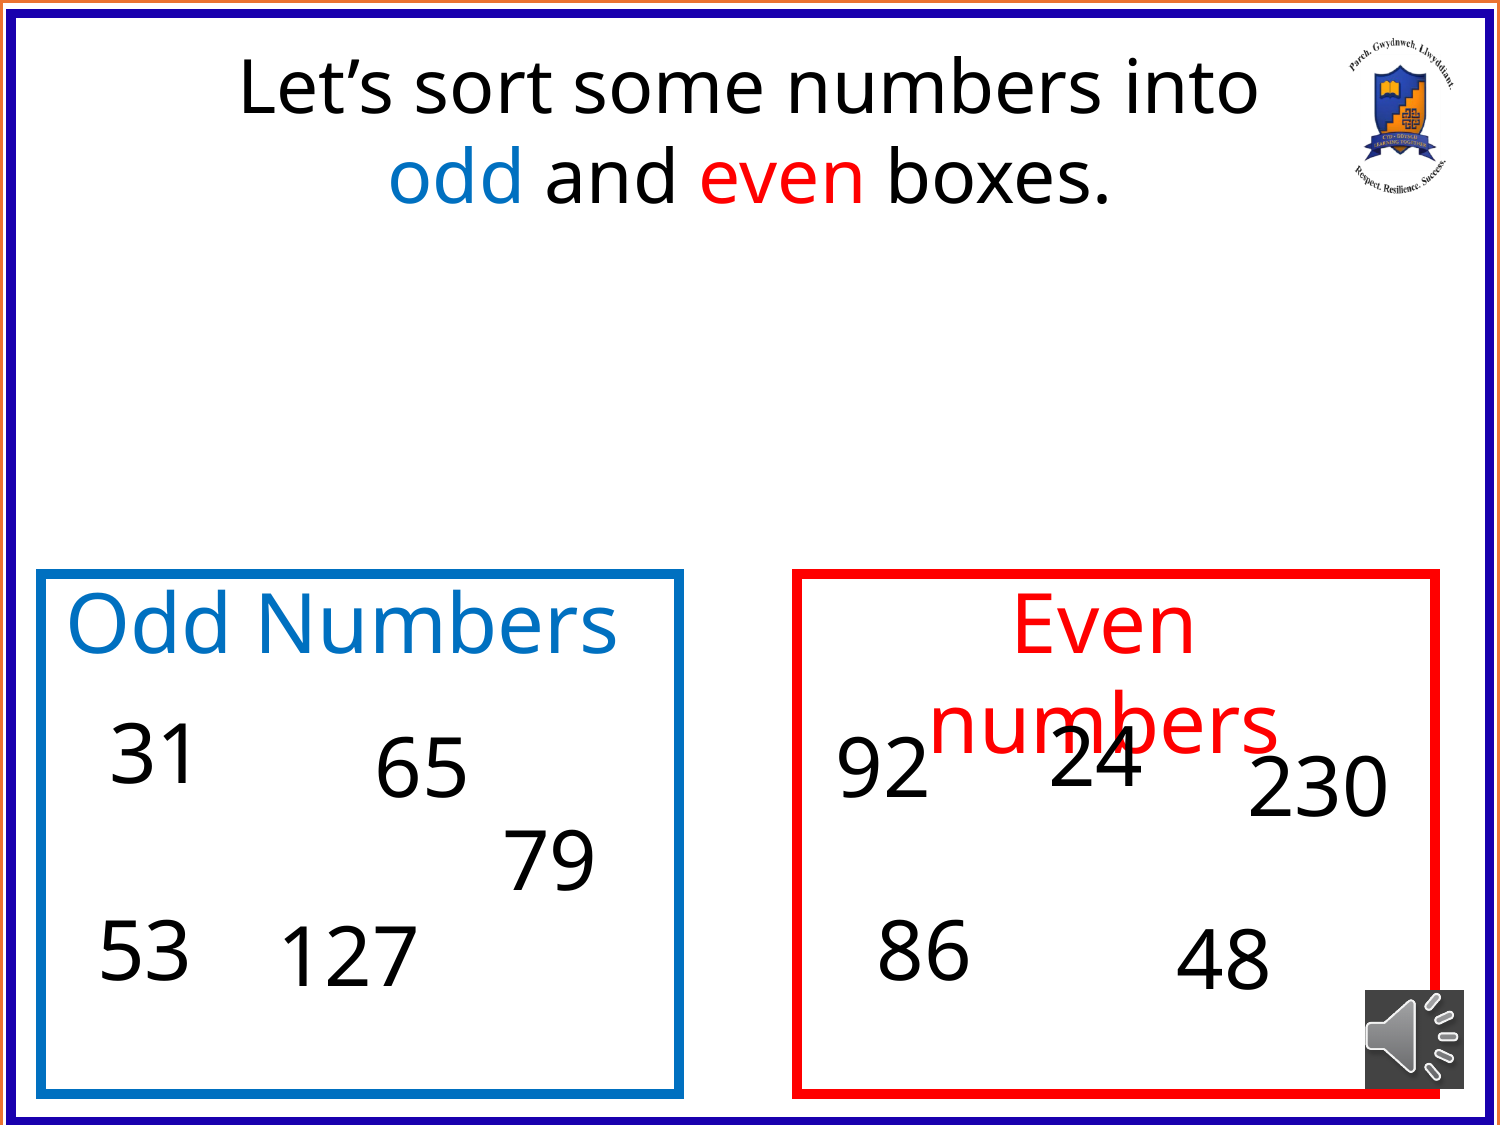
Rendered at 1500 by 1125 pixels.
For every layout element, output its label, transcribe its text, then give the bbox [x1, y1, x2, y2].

text_box [797, 574, 1435, 1094]
text_box 31 [94, 692, 225, 808]
text_box Even numbers [809, 562, 1400, 778]
picture [1337, 35, 1457, 196]
text_box 127 [262, 896, 440, 1011]
text_box 24 [1033, 696, 1176, 811]
text_box 92 [821, 706, 963, 822]
text_box 65 [360, 706, 502, 822]
text_box 79 [487, 799, 630, 915]
text_box 53 [82, 889, 225, 1005]
text_box 86 [862, 890, 1004, 1005]
text_box 48 [1162, 898, 1304, 1014]
text_box Odd Numbers [41, 562, 644, 678]
text_box 230 [1233, 726, 1434, 841]
picture [1364, 989, 1465, 1090]
text_box Let’s sort some numbers into odd and even boxes. [171, 30, 1329, 226]
text_box [41, 574, 679, 1094]
